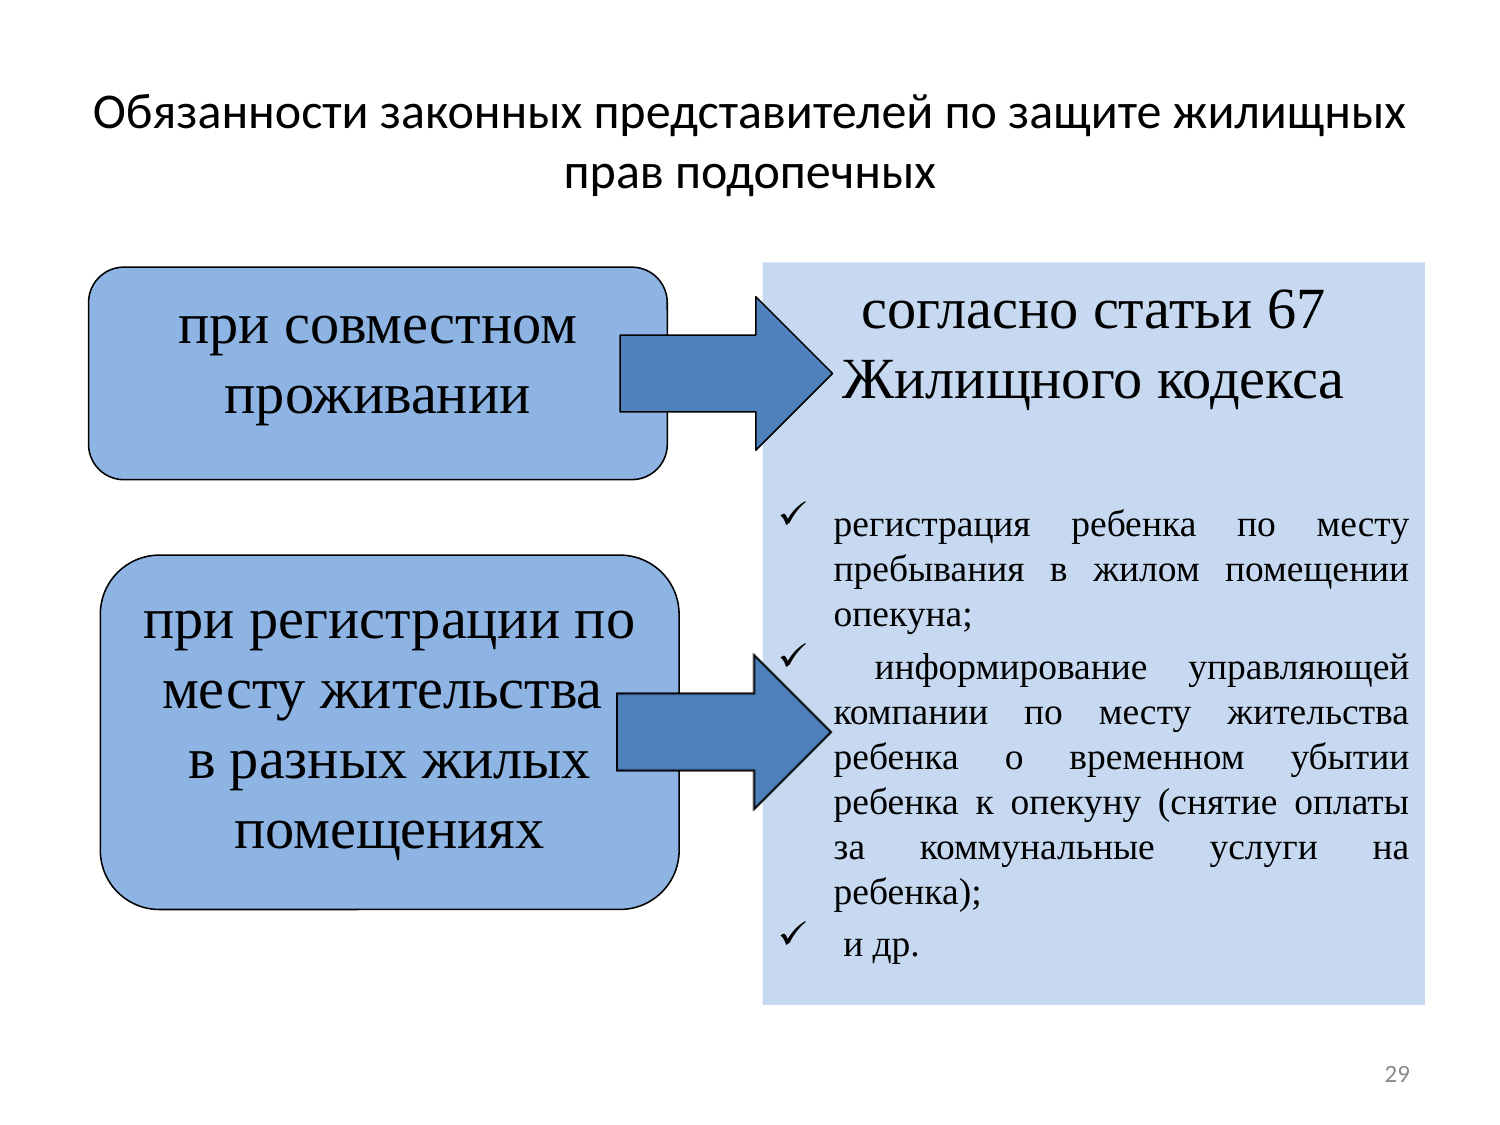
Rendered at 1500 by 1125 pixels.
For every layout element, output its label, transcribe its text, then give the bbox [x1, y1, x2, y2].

text_box при регистрации по месту жительства в разных жилых помещениях [100, 555, 680, 910]
title Обязанности законных представителей по защите жилищных прав подопечных [75, 45, 1425, 233]
list [80, 243, 744, 986]
picture [616, 652, 833, 812]
list согласно статьи 67 Жилищного кодекса регистрация ребенка по месту пребывания в жилом помещении опекуна; информирование управляющей компании по месту жительства ребенка о временном убытии ребенка к опекуну (снятие оплаты за коммунальные услуги на ребенка); и др. [762, 262, 1425, 1005]
text_box при совместном проживании [88, 267, 668, 480]
slide_number 29 [1074, 1042, 1425, 1103]
text_box [620, 296, 833, 451]
